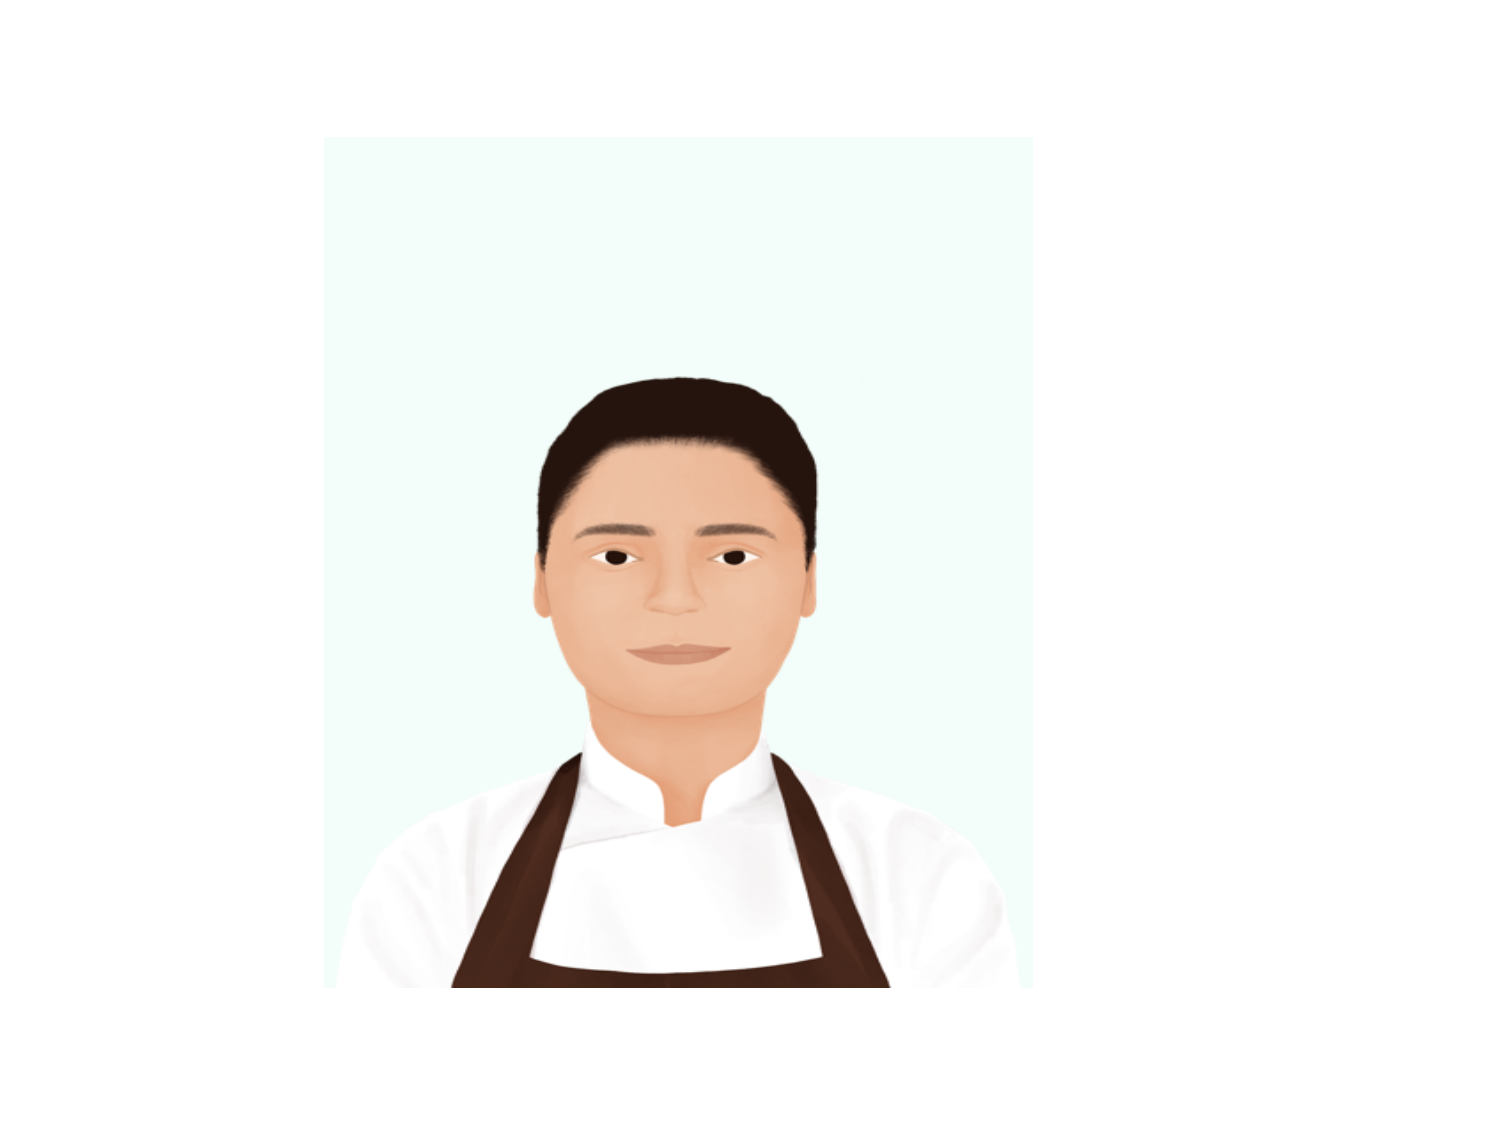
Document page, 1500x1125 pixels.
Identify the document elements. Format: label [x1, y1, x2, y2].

picture [324, 136, 1033, 988]
